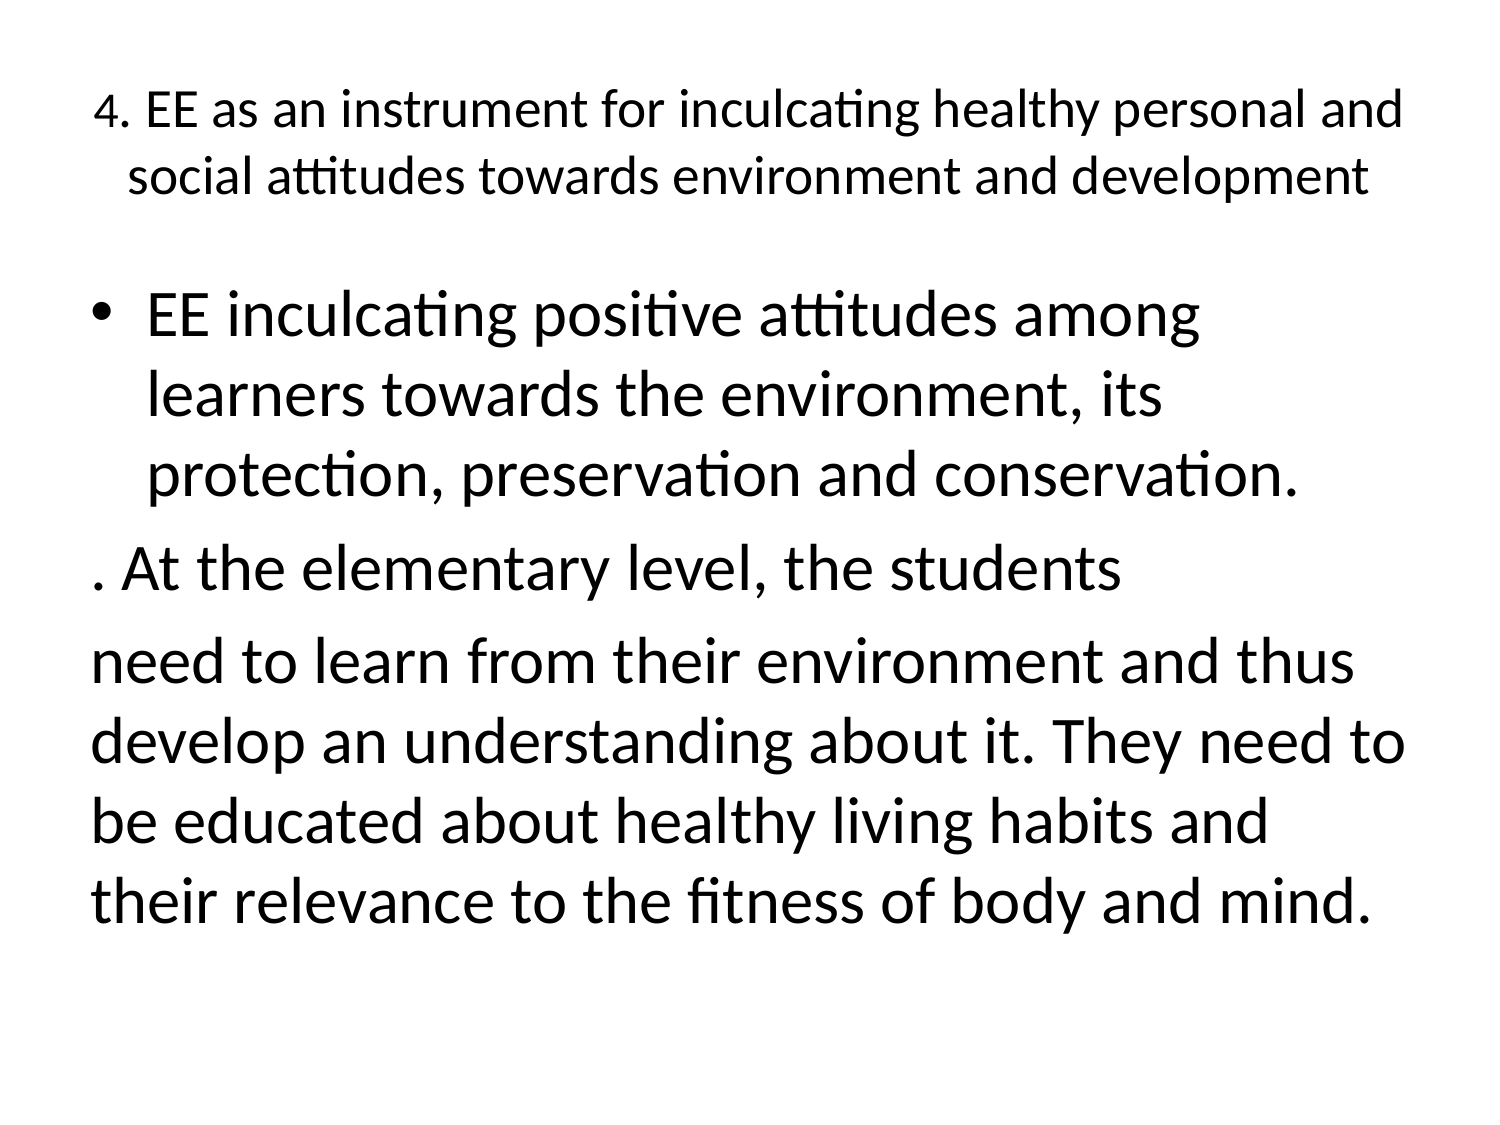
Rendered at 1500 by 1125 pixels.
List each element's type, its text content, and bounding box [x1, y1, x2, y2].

list EE inculcating positive attitudes among learners towards the environment, its protection, preservation and conservation. . At the elementary level, the students need to learn from their environment and thus develop an understanding about it. They need to be educated about healthy living habits and their relevance to the fitness of body and mind. [75, 262, 1425, 1005]
title 4. EE as an instrument for inculcating healthy personal and social attitudes towards environment and development [75, 45, 1425, 233]
